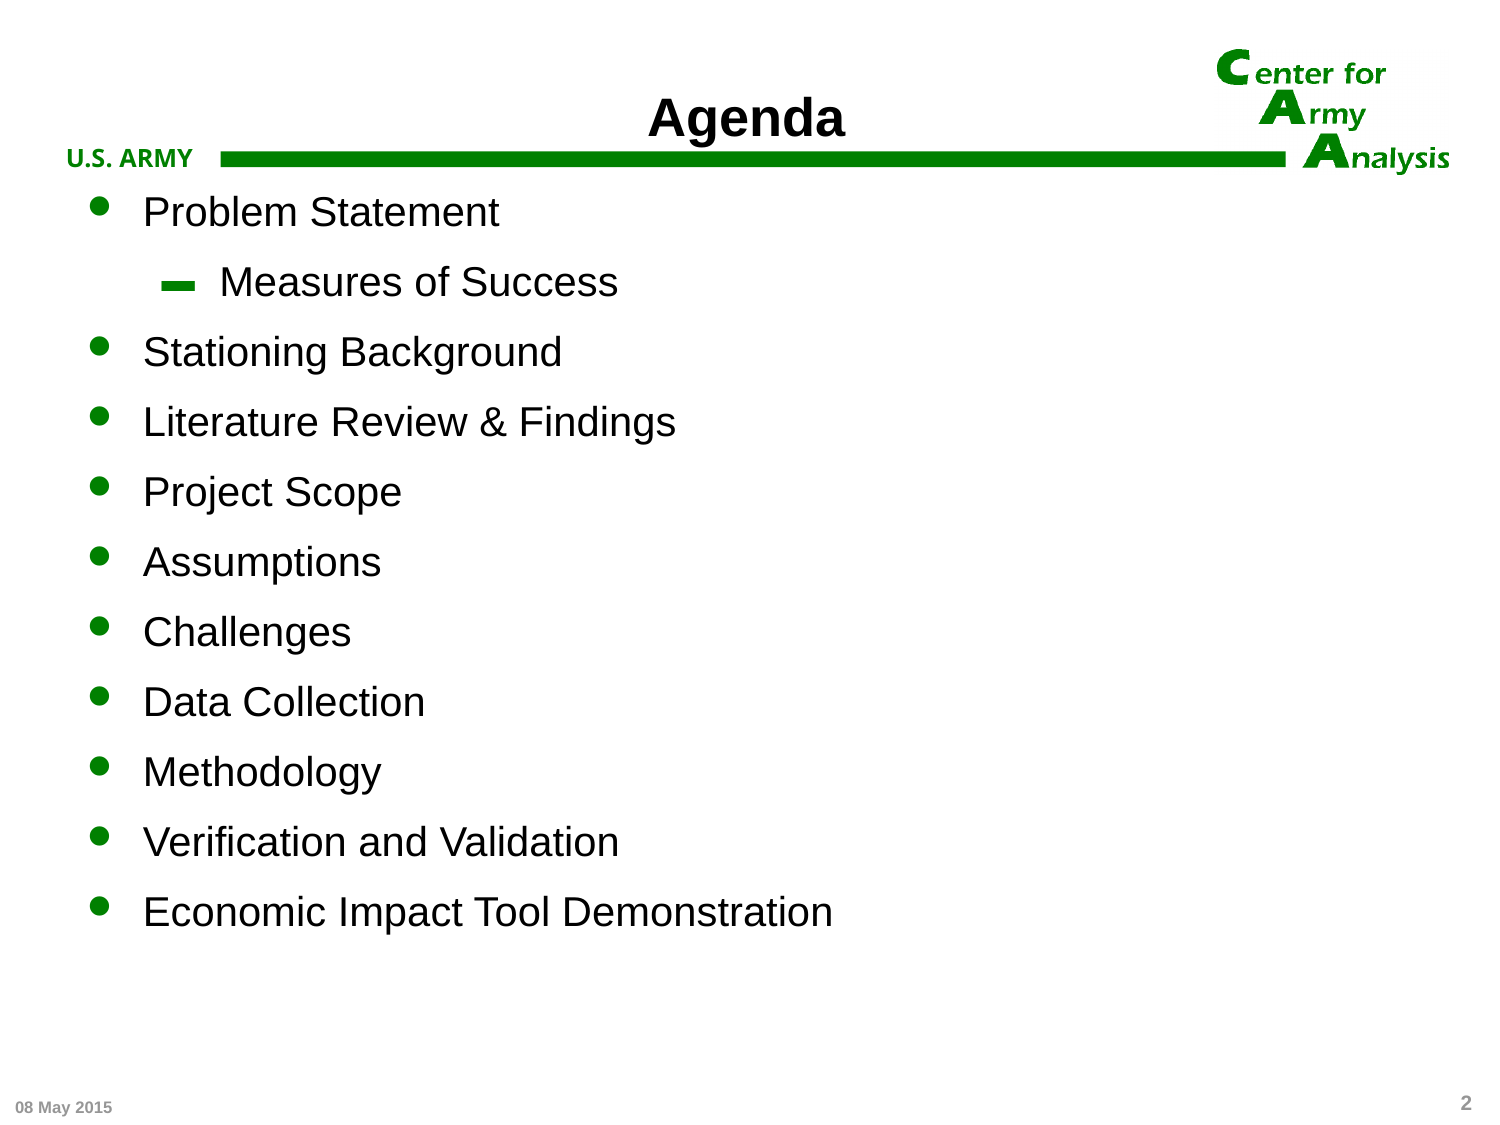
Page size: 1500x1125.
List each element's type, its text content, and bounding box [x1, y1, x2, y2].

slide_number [0, 1086, 301, 1125]
list Problem Statement Measures of Success Stationing Background Literature Review & Findings Project Scope Assumptions Challenges Data Collection Methodology Verification and Validation Economic Impact Tool Demonstration [71, 182, 1423, 1084]
slide_number 2 [1426, 1084, 1488, 1123]
picture [1214, 49, 1449, 175]
title Agenda [284, 37, 1210, 149]
